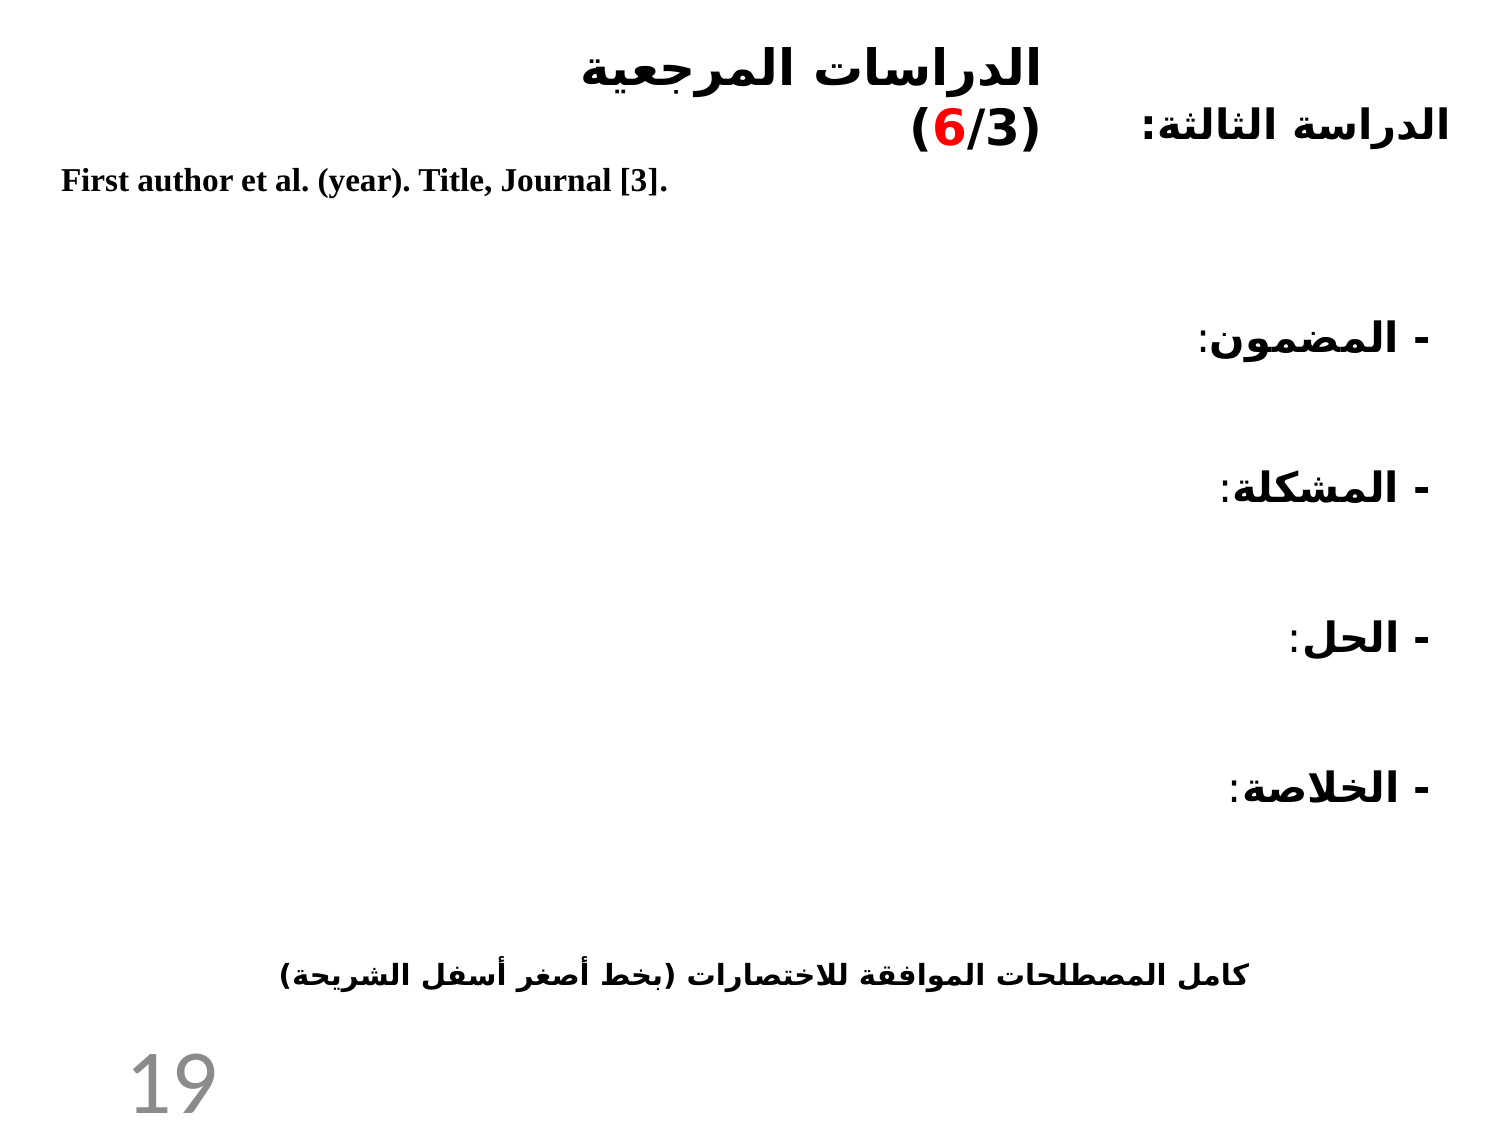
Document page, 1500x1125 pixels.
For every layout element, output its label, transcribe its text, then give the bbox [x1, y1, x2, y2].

text_box الدراسة الثالثة: [1125, 90, 1466, 155]
text_box كامل المصطلحات الموافقة للاختصارات (بخط أصغر أسفل الشريحة) [256, 931, 1273, 999]
text_box First author et al. (year). Title, Journal [3]. [46, 150, 1452, 206]
text_box - المضمون: - المشكلة: - الحل: - الخلاصة: [28, 278, 1446, 894]
text_box الدراسات المرجعية (6/3) [471, 27, 1058, 163]
slide_number 19 [17, 1046, 234, 1107]
